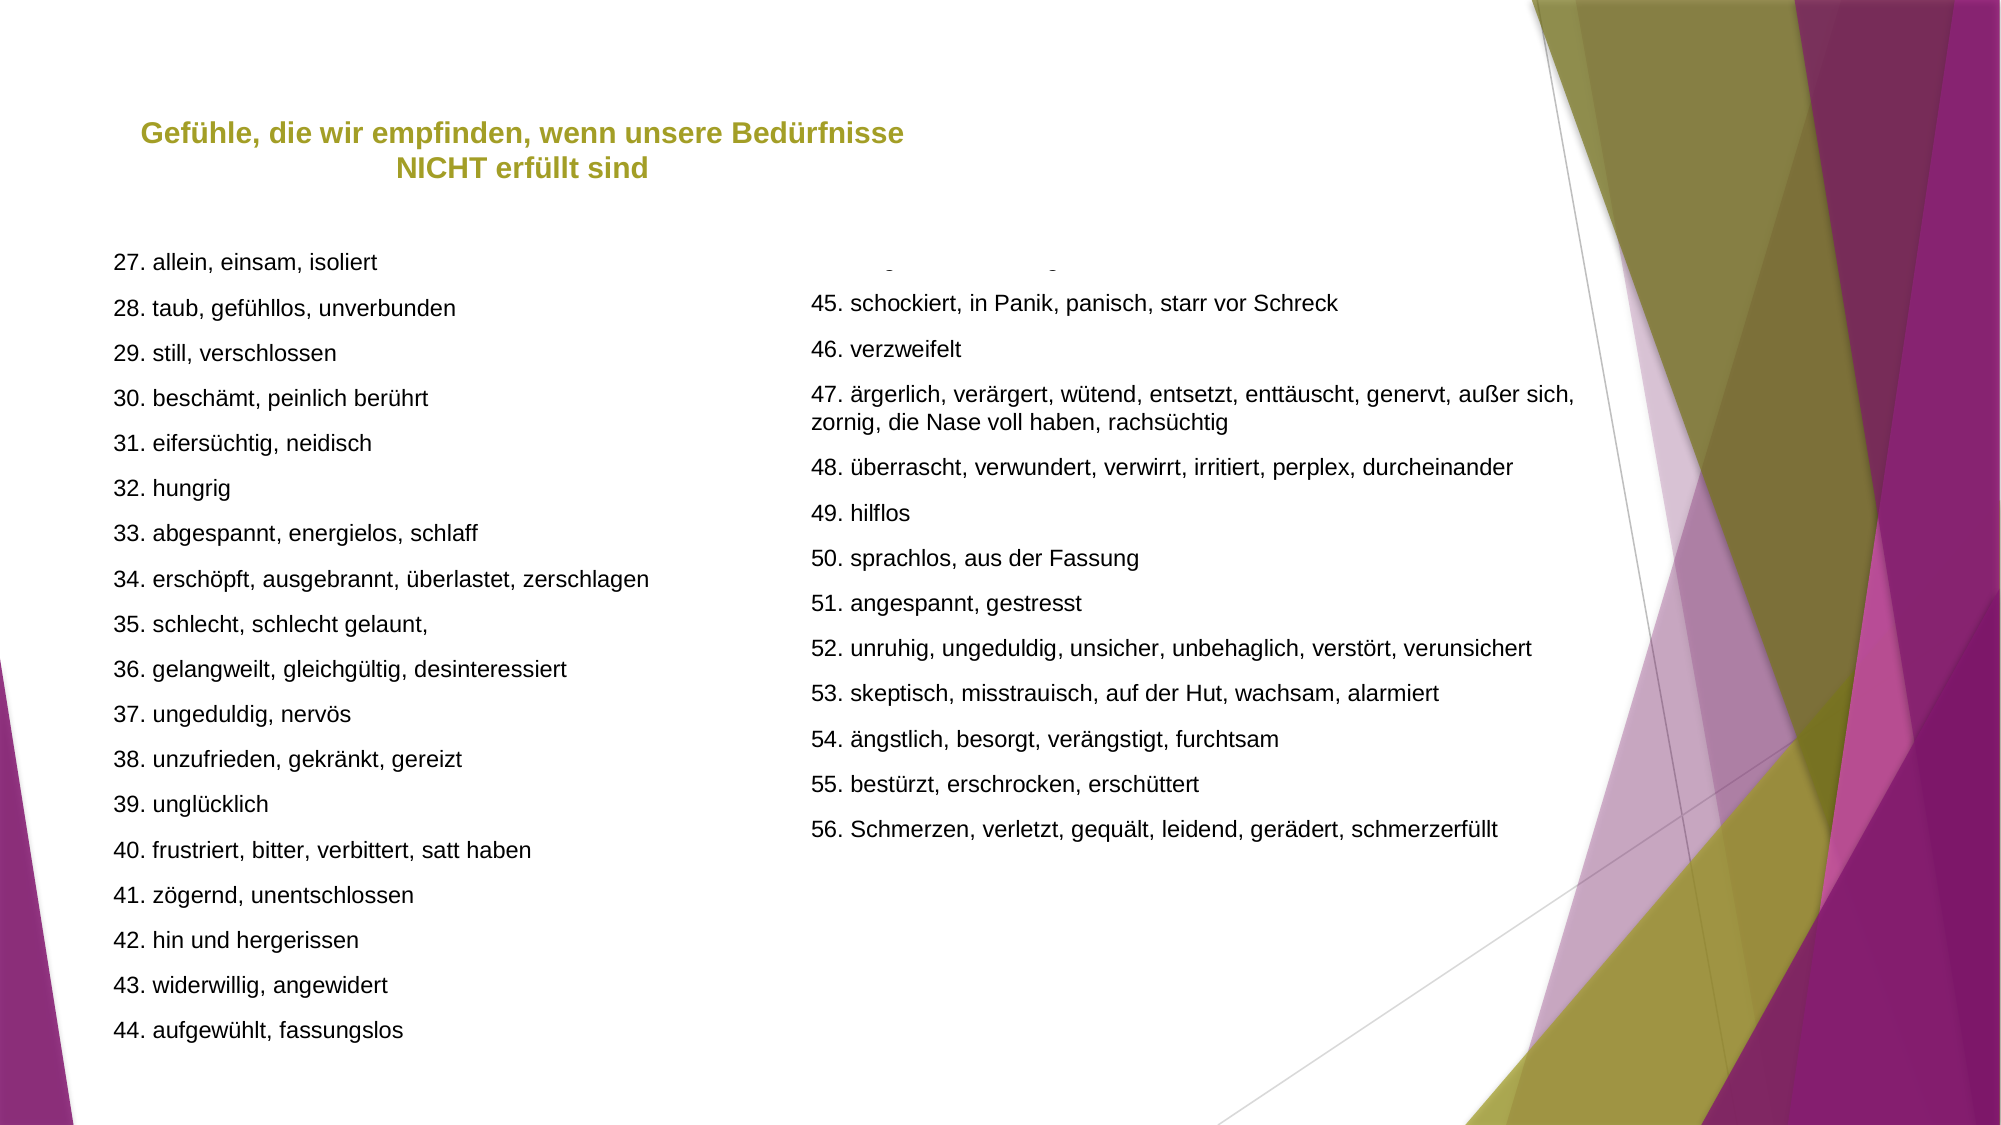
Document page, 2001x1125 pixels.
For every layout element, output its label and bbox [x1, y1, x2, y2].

picture [112, 114, 935, 1060]
list [940, 269, 1633, 863]
